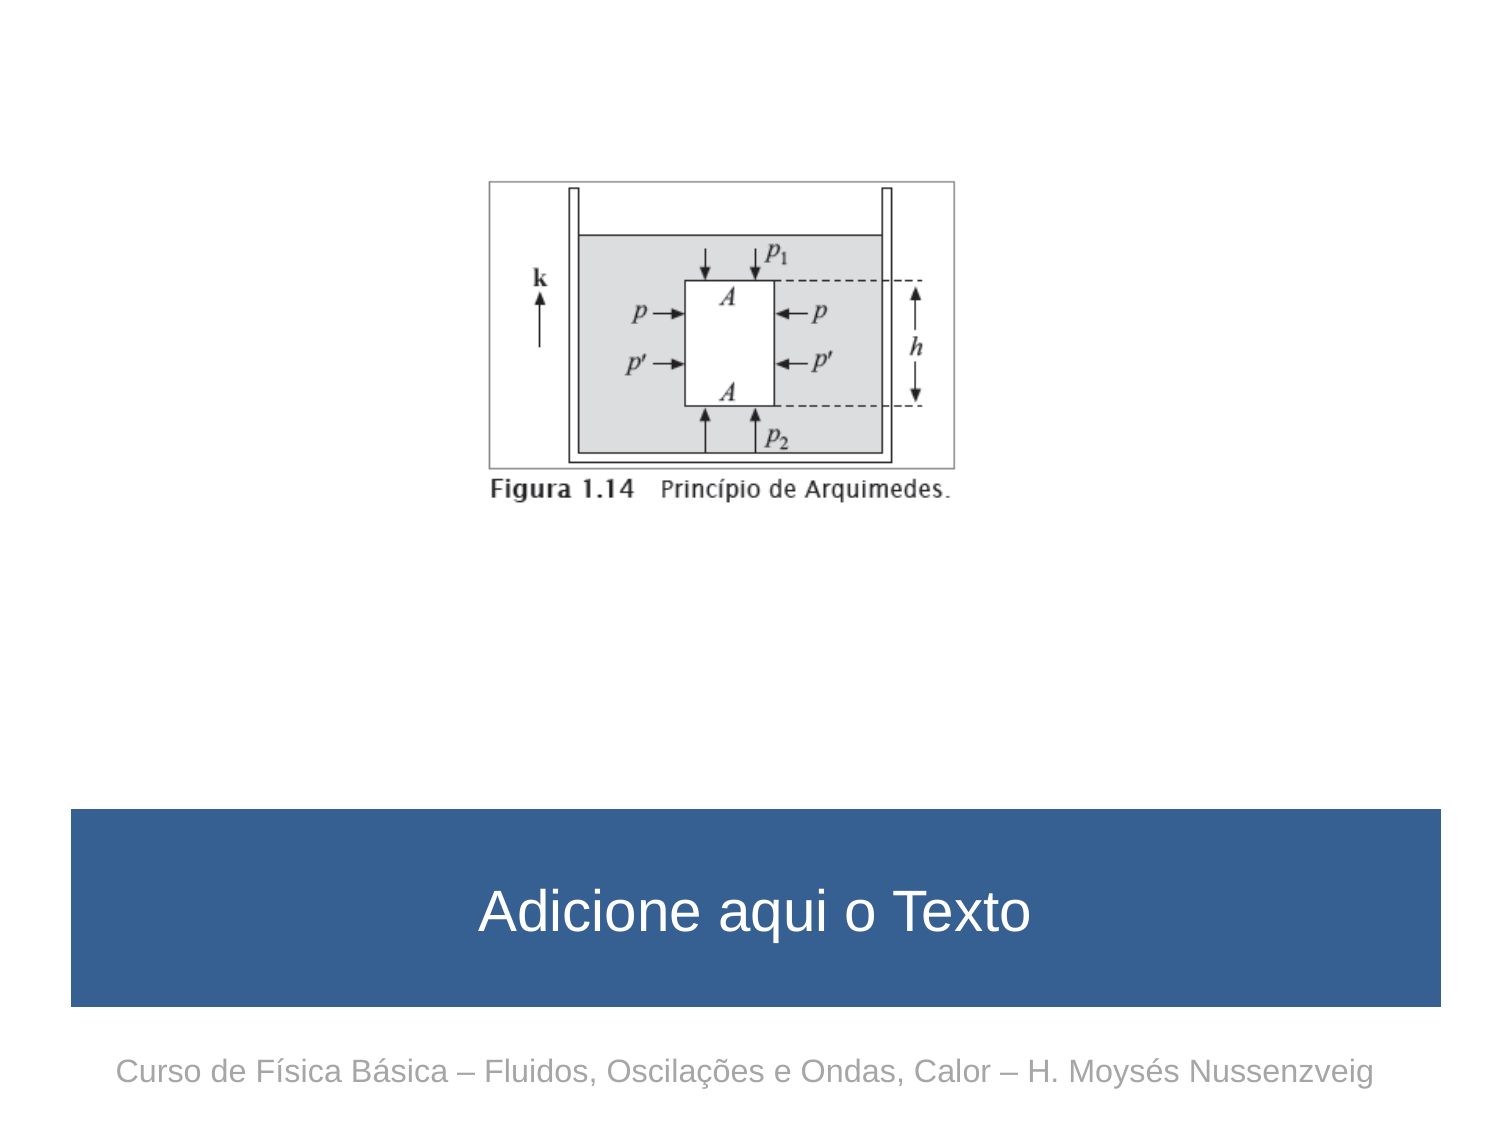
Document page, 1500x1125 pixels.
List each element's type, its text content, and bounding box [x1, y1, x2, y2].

text_box Adicione aqui o Texto [70, 808, 1442, 1008]
picture [478, 172, 985, 534]
footer Curso de Física Básica – Fluidos, Oscilações e Ondas, Calor – H. Moysés Nussenzveig [0, 1042, 1500, 1103]
